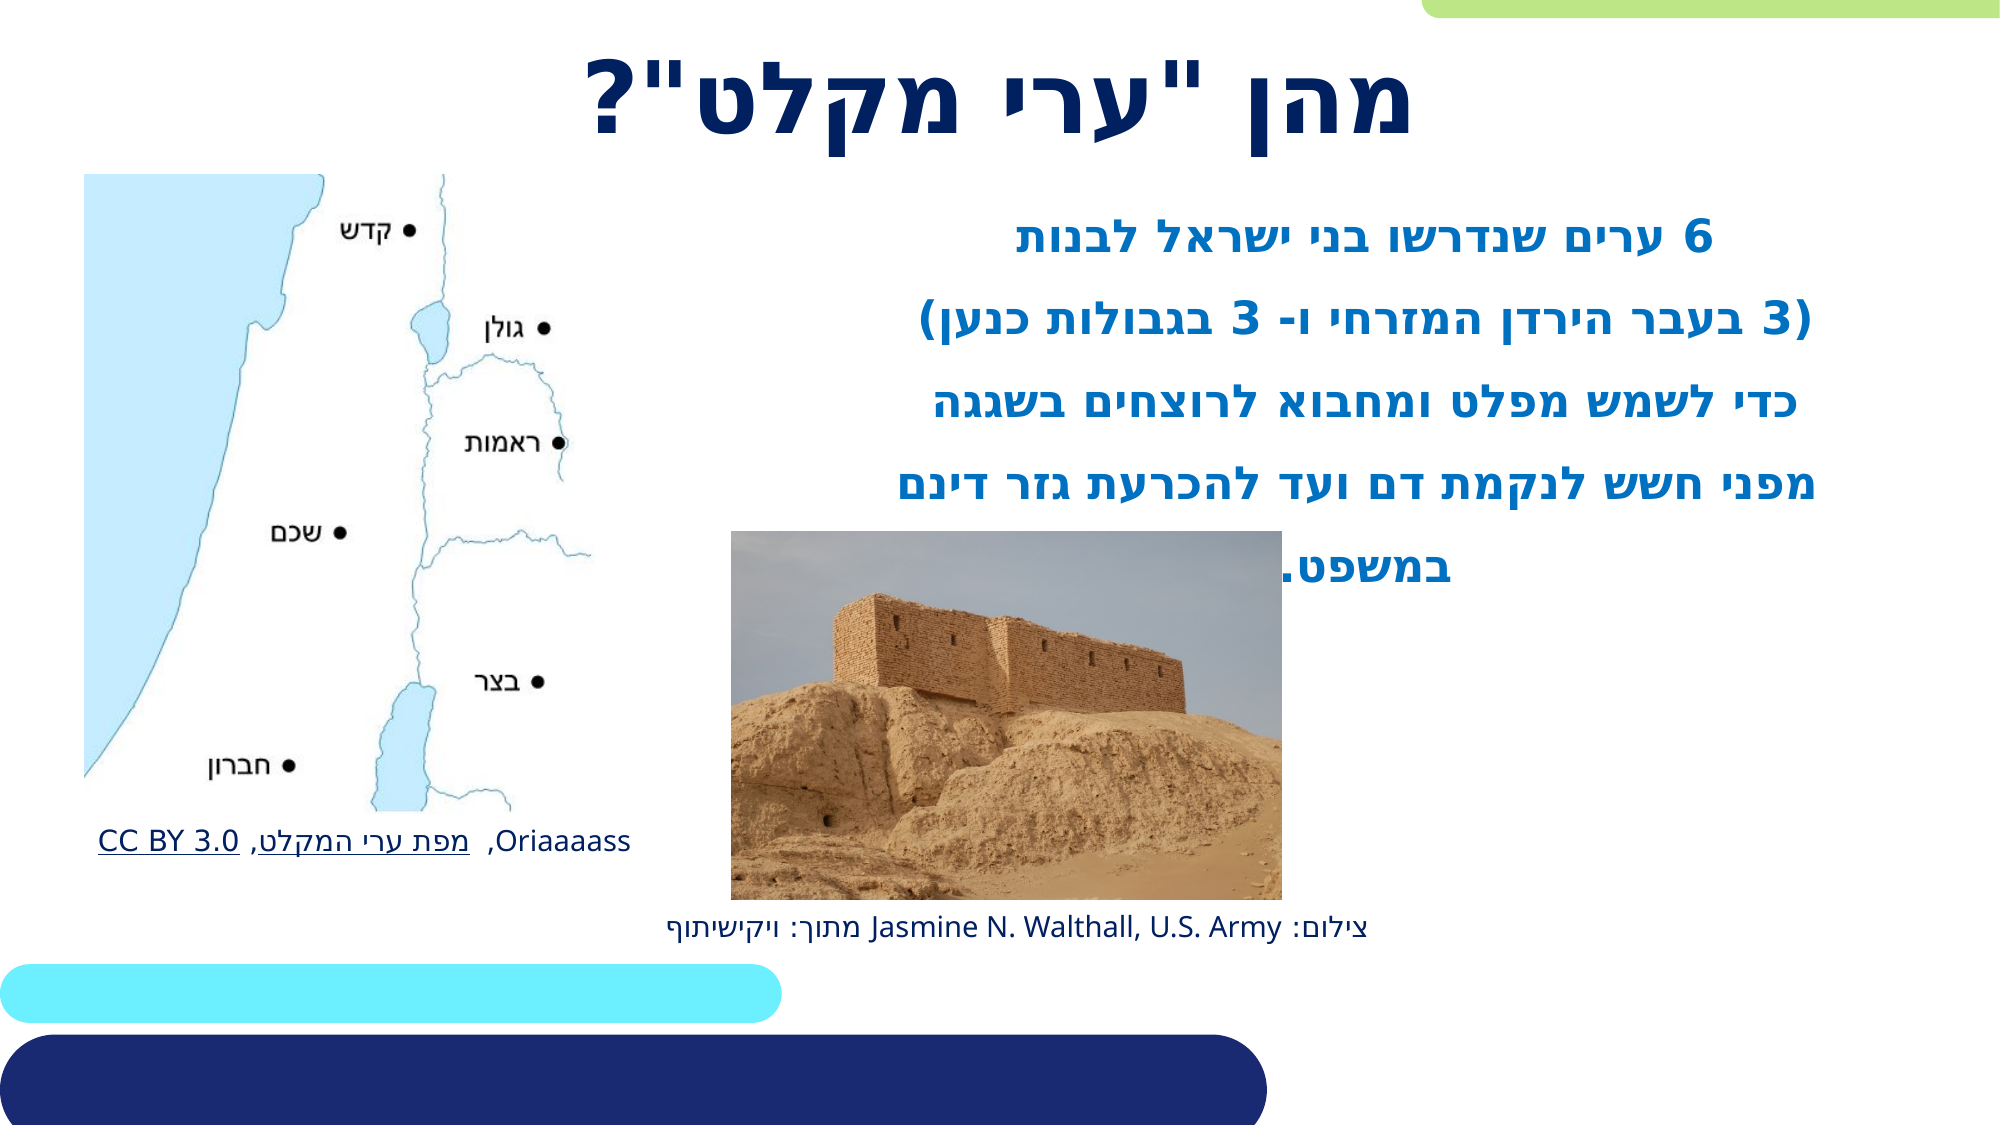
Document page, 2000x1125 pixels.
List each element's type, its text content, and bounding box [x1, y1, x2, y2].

text_box צילום: Jasmine N. Walthall, U.S. Army מתוך: ויקישיתוף [650, 901, 1384, 951]
title מהן "ערי מקלט"? [84, 34, 1916, 154]
picture [84, 174, 630, 814]
text_box 6 ערים שנדרשו בני ישראל לבנות (3 בעבר הירדן המזרחי ו- 3 בגבולות כנען) כדי לשמש מפלט ומחבוא לרוצחים בשגגה מפני חשש לנקמת דם ועד להכרעת גזר דינם במשפט. [821, 171, 1894, 599]
text_box Oriaaaass, מפת ערי המקלט, CC BY 3.0 [83, 815, 646, 865]
picture [731, 530, 1282, 900]
